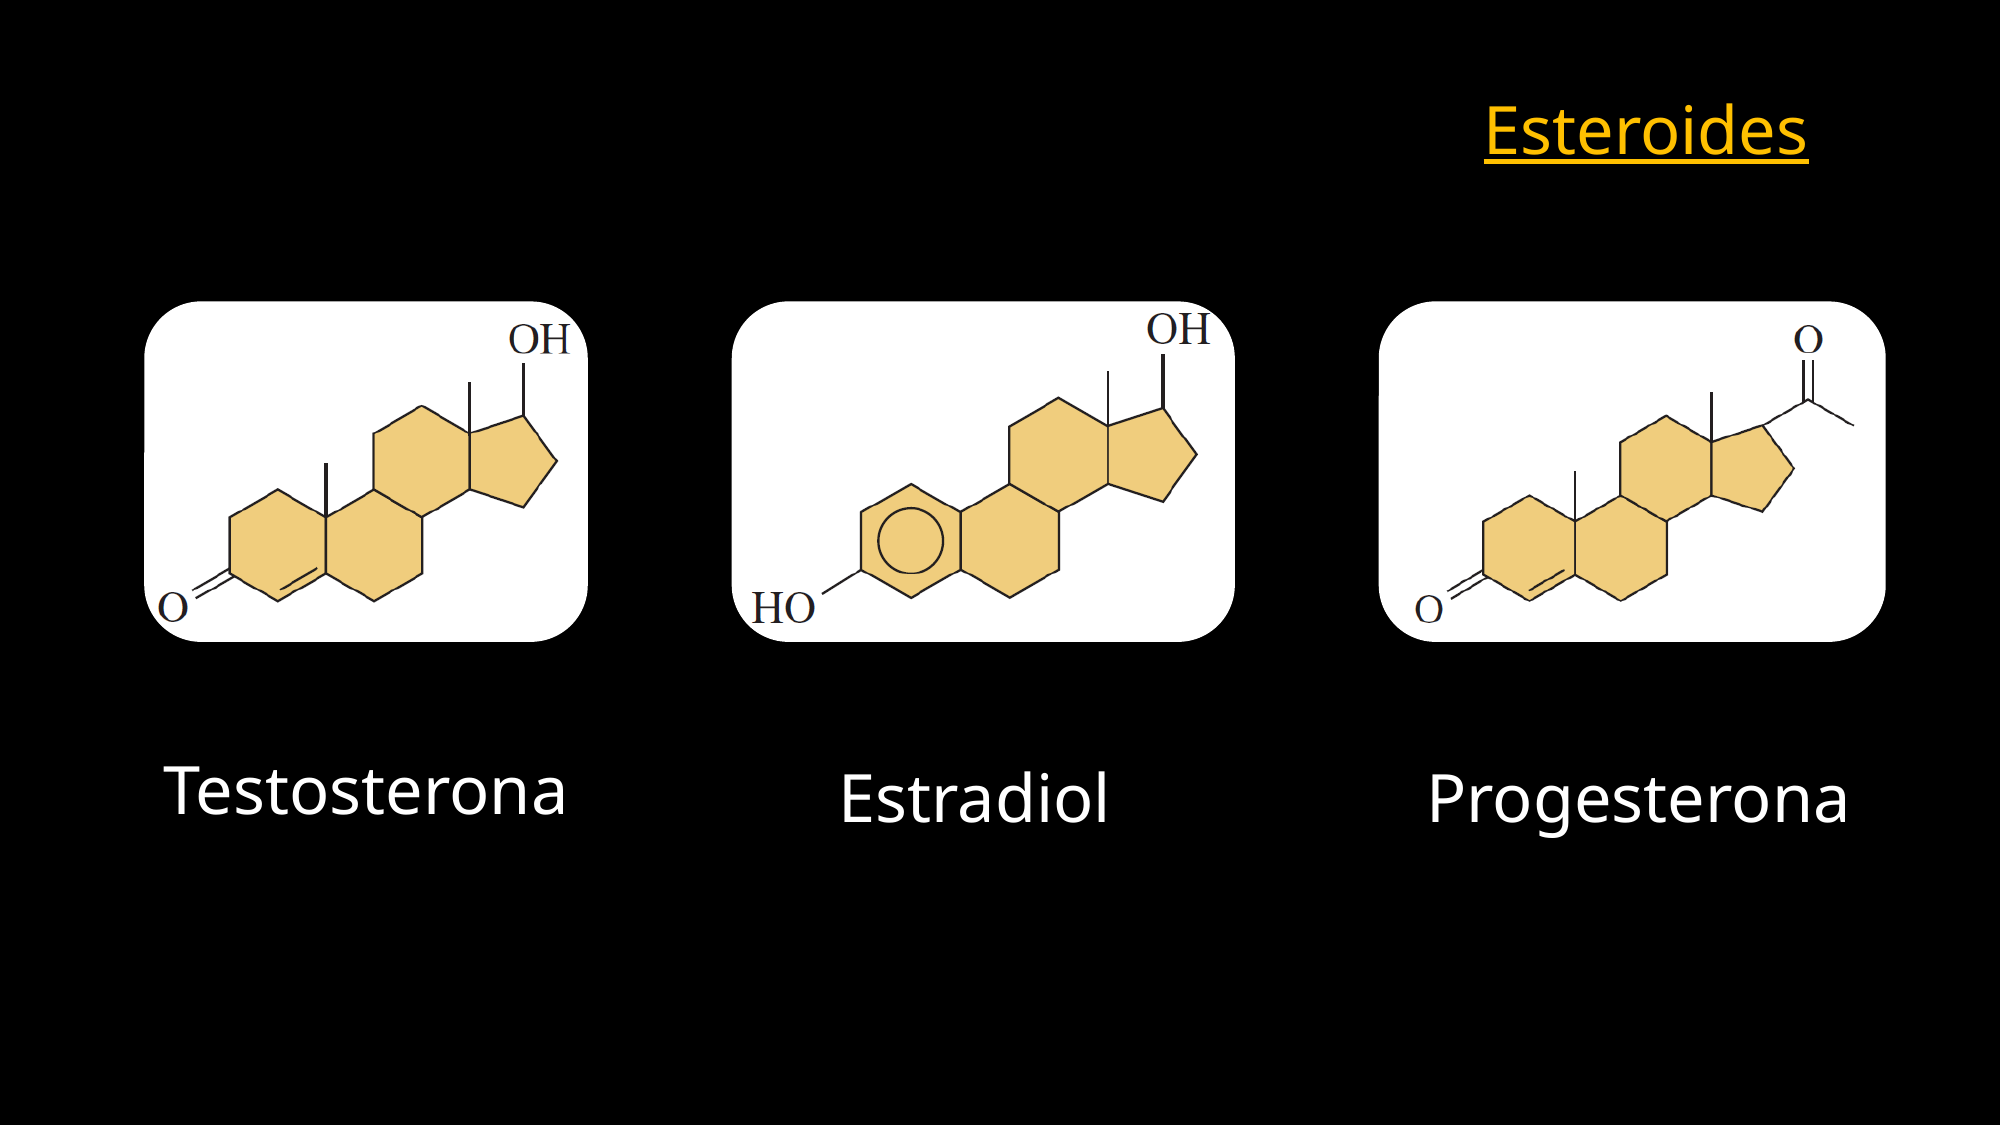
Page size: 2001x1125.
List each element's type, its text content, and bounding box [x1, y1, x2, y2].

text_box Estradiol [714, 748, 1235, 843]
picture [144, 301, 588, 642]
picture [1378, 301, 1886, 642]
text_box Esteroides [1404, 23, 1889, 242]
text_box Progesterona [1378, 748, 1899, 843]
text_box Testosterona [106, 740, 626, 836]
picture [731, 301, 1235, 642]
